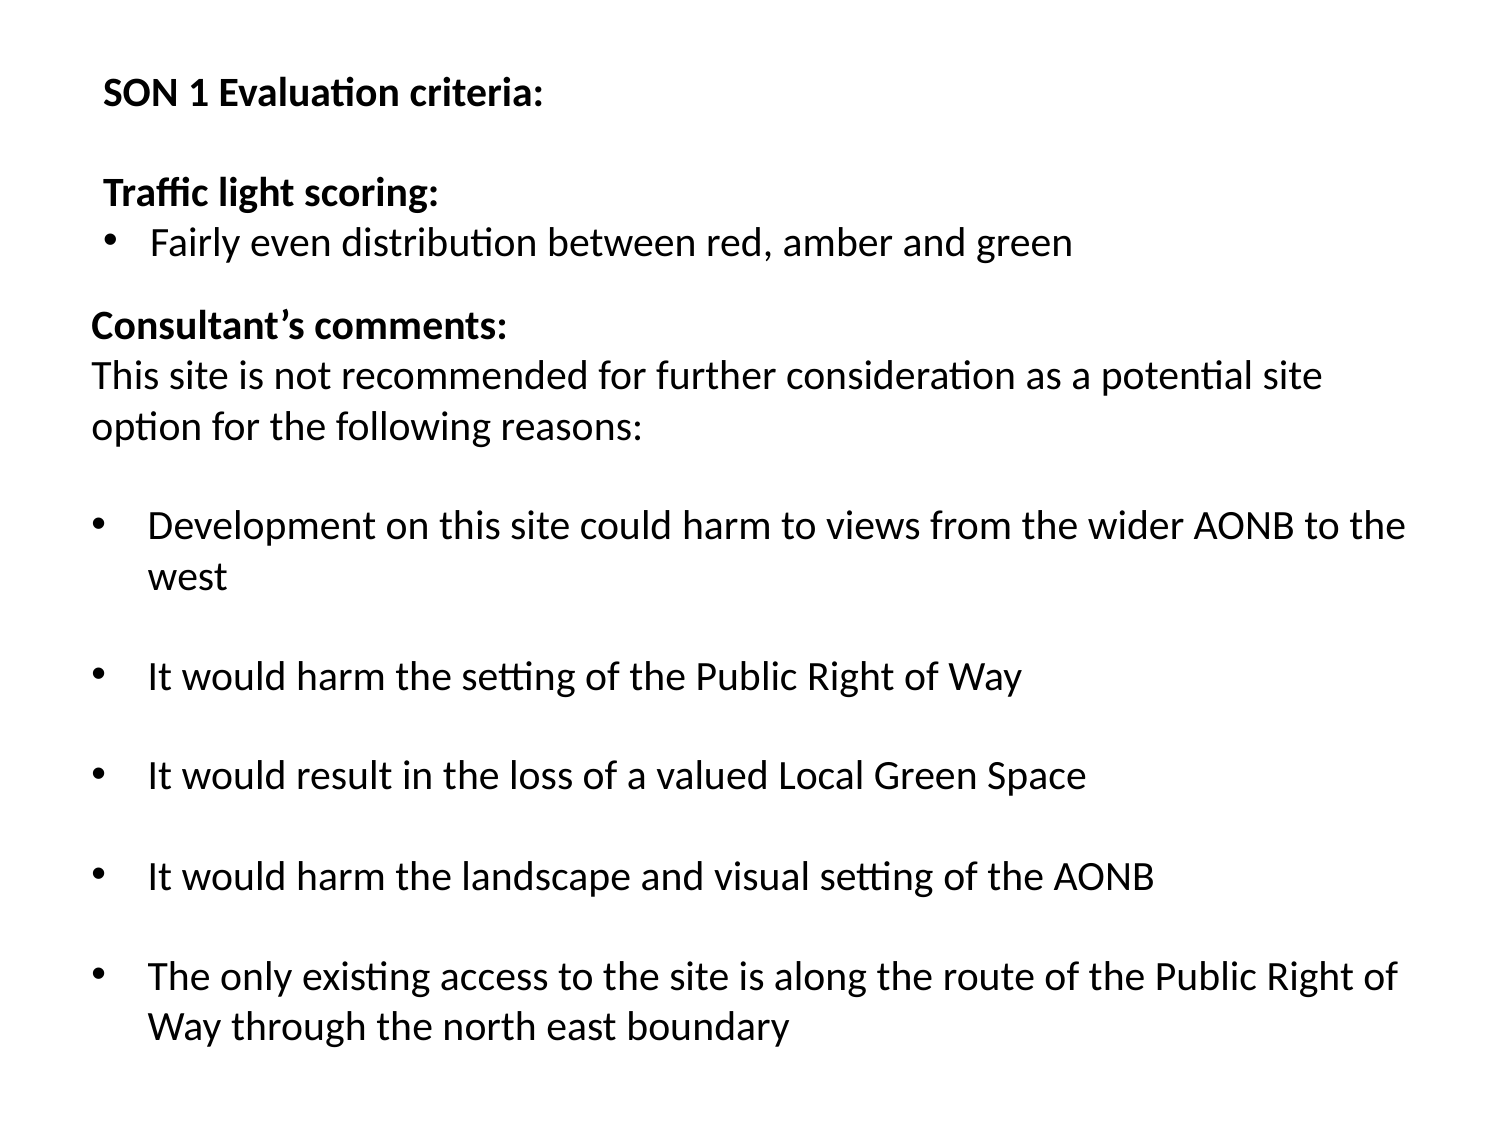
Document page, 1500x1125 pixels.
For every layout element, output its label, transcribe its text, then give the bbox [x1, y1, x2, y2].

text_box SON 1 Evaluation criteria: Traffic light scoring: Fairly even distribution between red, amber and green [88, 57, 1341, 290]
text_box Consultant’s comments: This site is not recommended for further consideration as a potential site option for the following reasons: Development on this site could harm to views from the wider AONB to the west It would harm the setting of the Public Right of Way It would result in the loss of a valued Local Green Space It would harm the landscape and visual setting of the AONB The only existing access to the site is along the route of the Public Right of Way through the north east boundary [76, 290, 1447, 1125]
